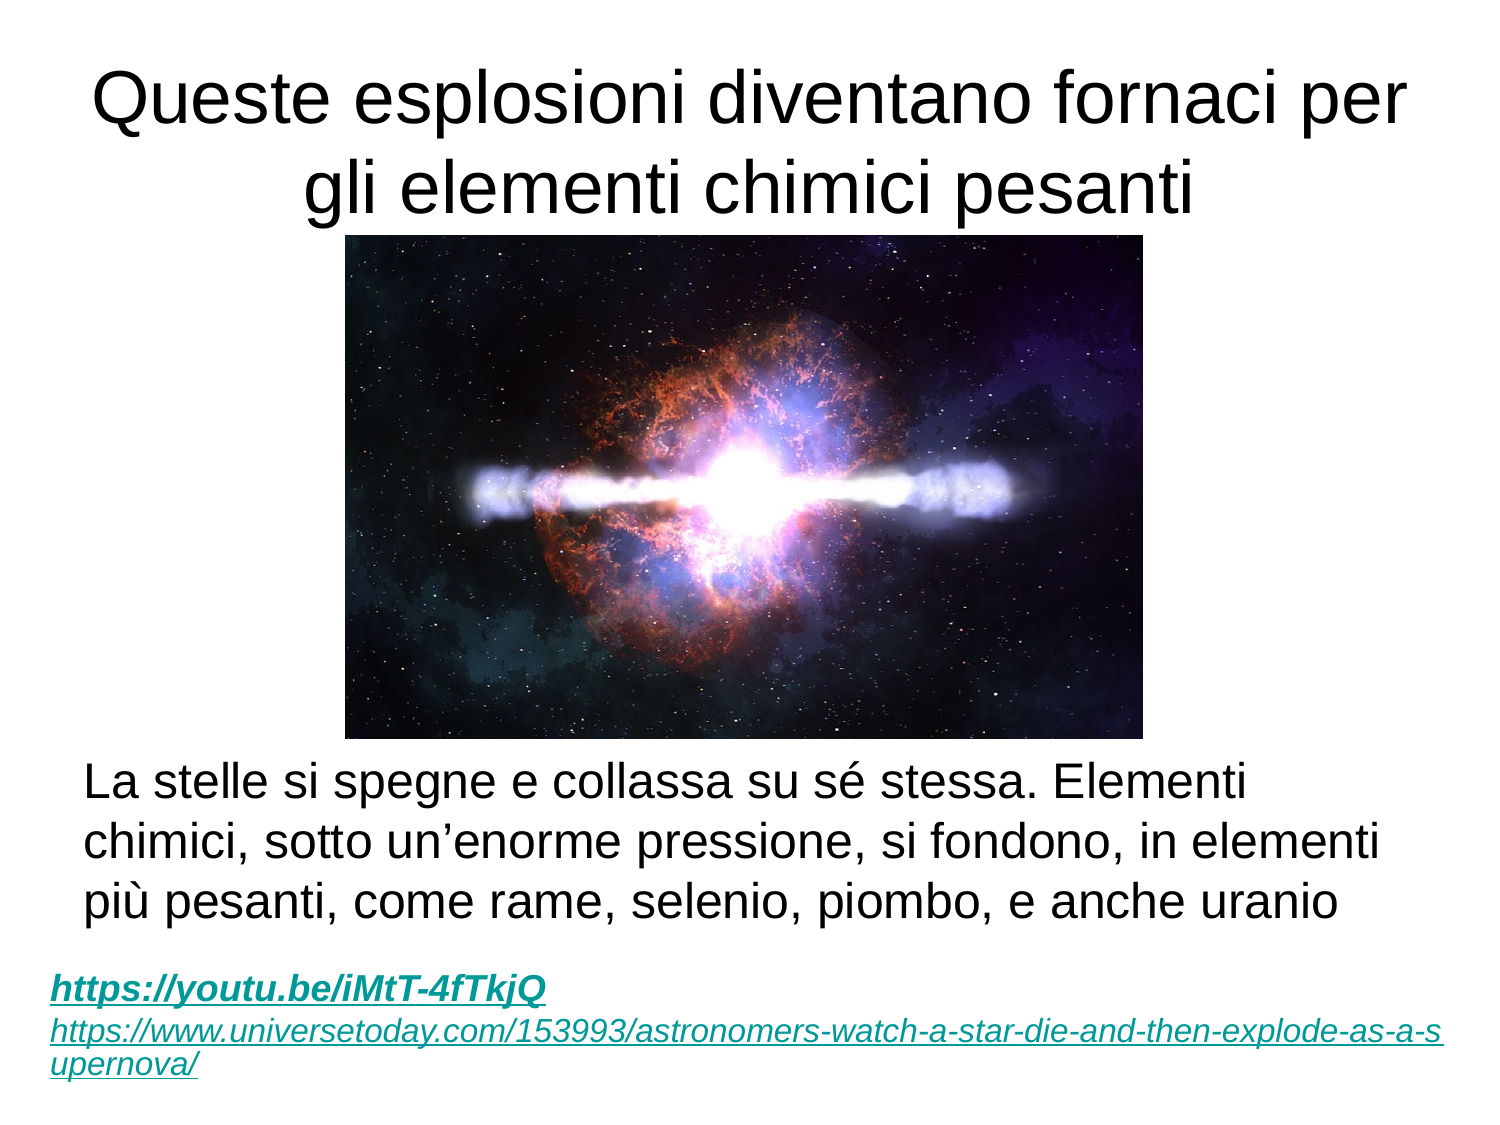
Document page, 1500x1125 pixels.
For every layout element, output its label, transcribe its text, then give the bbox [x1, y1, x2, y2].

text_box https://youtu.be/iMtT-4fTkjQ https://www.universetoday.com/153993/astronomers-watch-a-star-die-and-then-explode-as-a-supernova/ [35, 956, 1465, 1057]
title Queste esplosioni diventano fornaci per gli elementi chimici pesanti [75, 45, 1425, 233]
text_box La stelle si spegne e collassa su sé stessa. Elementi chimici, sotto un’enorme pressione, si fondono, in elementi più pesanti, come rame, selenio, piombo, e anche uranio [69, 741, 1419, 936]
picture [345, 235, 1143, 739]
